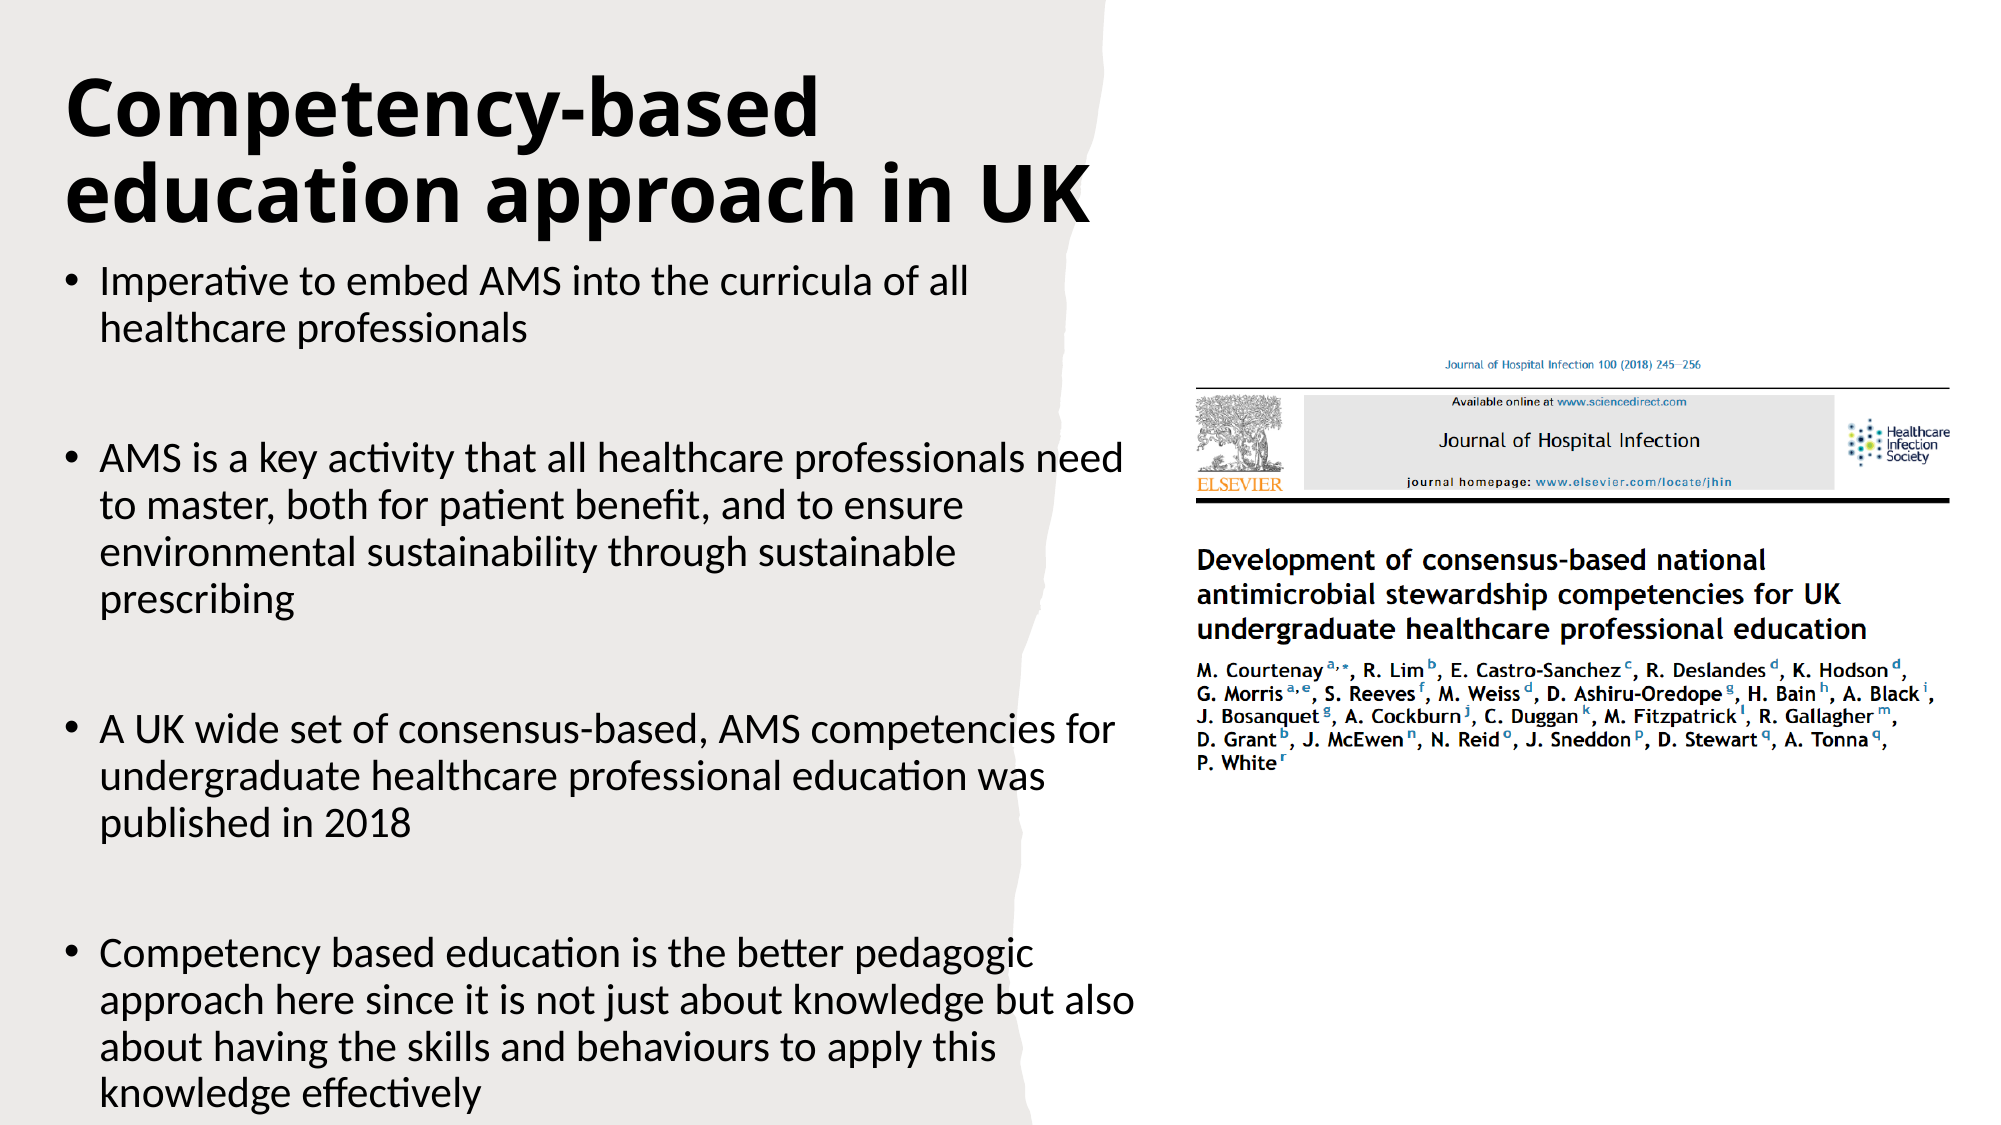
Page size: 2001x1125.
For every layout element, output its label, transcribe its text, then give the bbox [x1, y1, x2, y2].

text_box [0, 0, 1107, 1125]
list Competency-based education approach in UK Imperative to embed AMS into the curricula of all healthcare professionals AMS is a key activity that all healthcare professionals need to master, both for patient benefit, and to ensure environmental sustainability through sustainable prescribing A UK wide set of consensus-based, AMS competencies for undergraduate healthcare professional education was published in 2018 Competency based education is the better pedagogic approach here since it is not just about knowledge but also about having the skills and behaviours to apply this knowledge effectively [49, 60, 1156, 1125]
text_box [1104, 0, 2000, 1125]
picture [1173, 345, 1951, 780]
